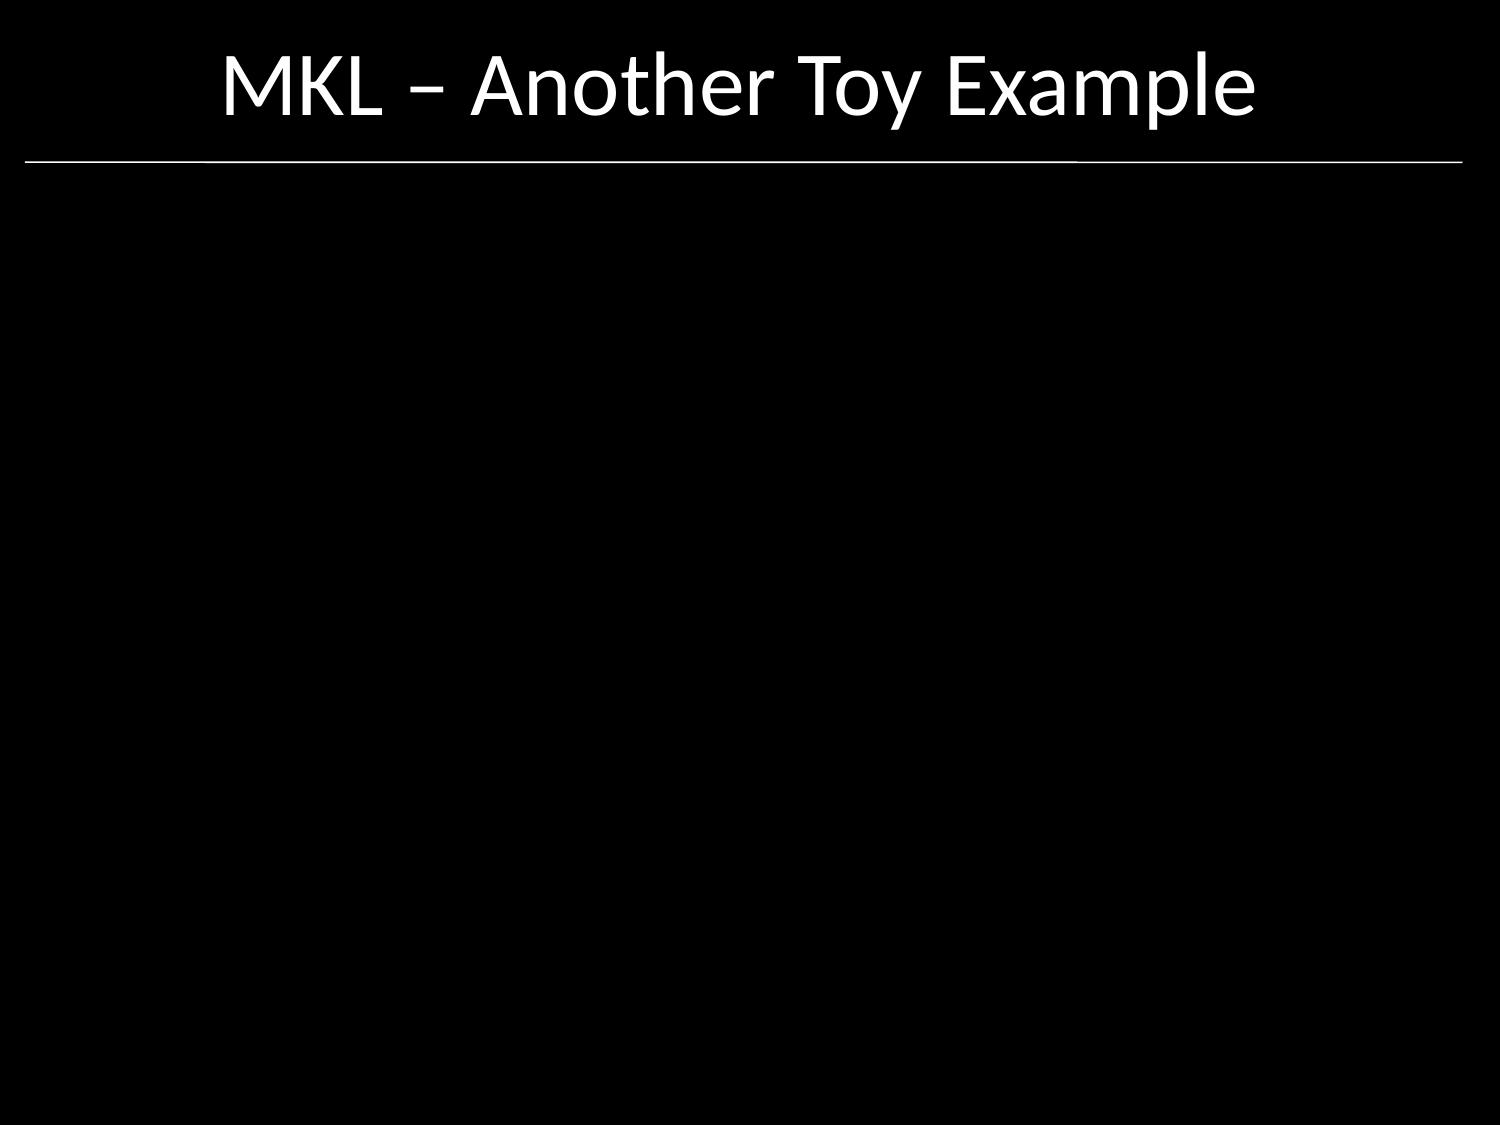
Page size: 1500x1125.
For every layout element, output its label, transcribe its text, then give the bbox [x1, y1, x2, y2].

title MKL – Another Toy Example [0, 14, 1500, 144]
